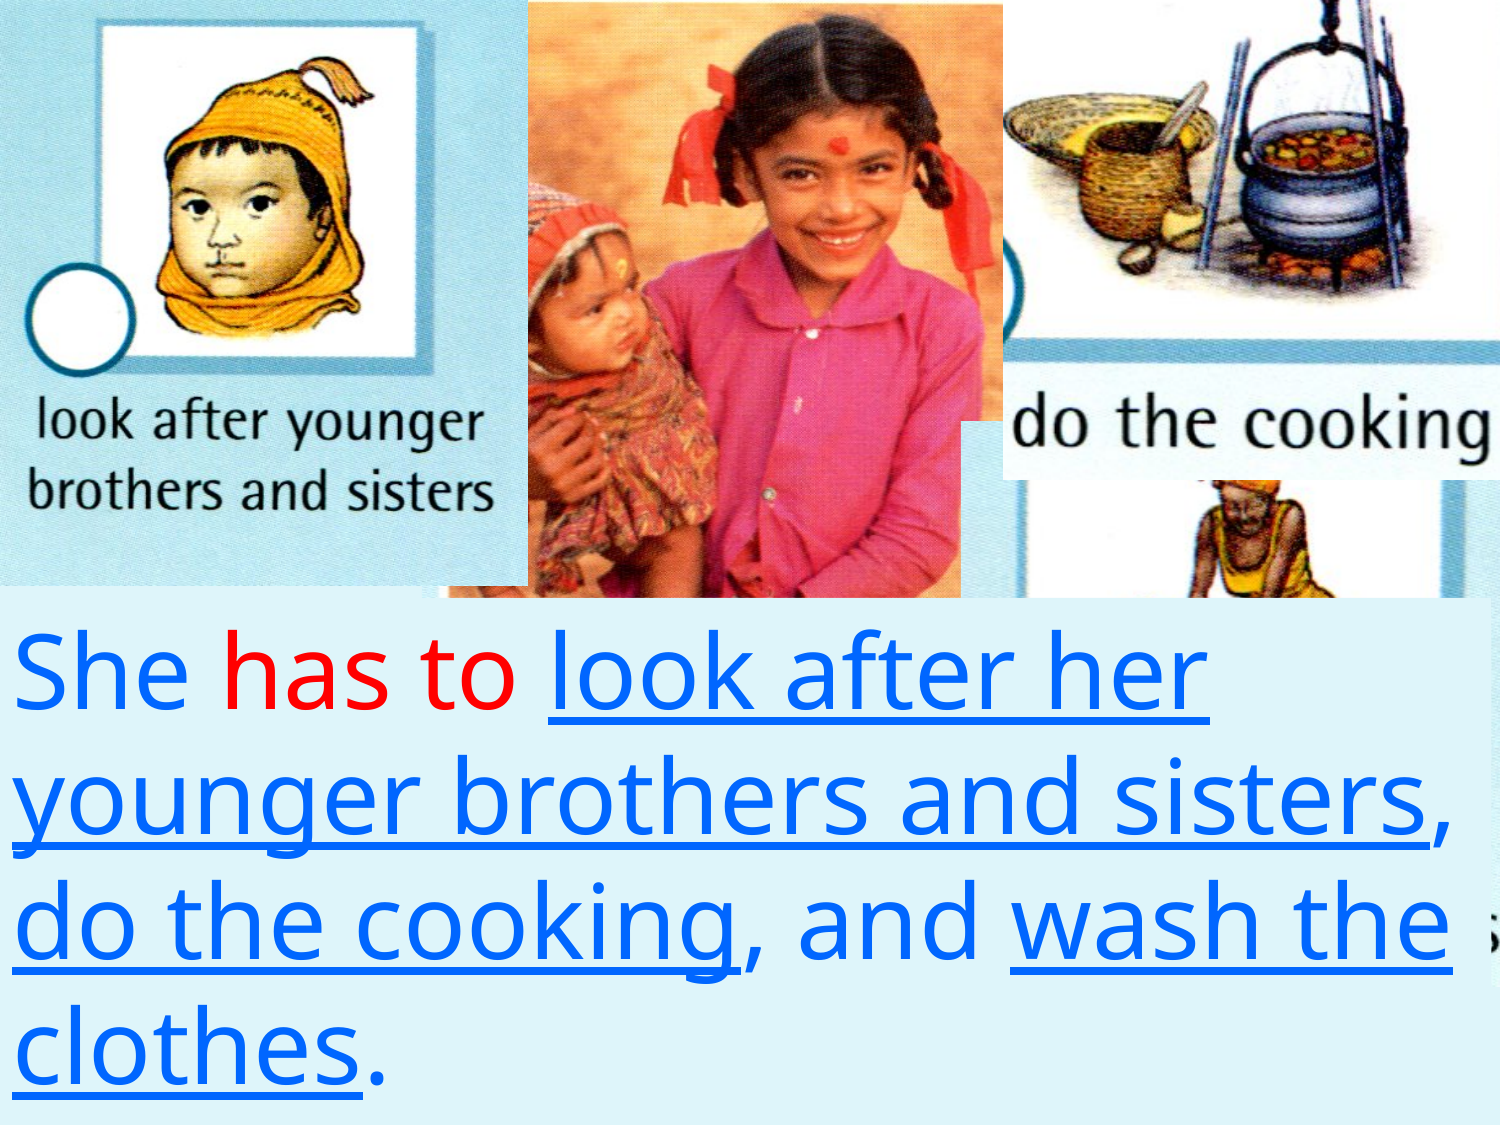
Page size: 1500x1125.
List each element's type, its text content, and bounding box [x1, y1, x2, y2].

picture [0, 0, 1500, 988]
text_box She has to look after her younger brothers and sisters, do the cooking, and wash the clothes. [0, 597, 1492, 1114]
